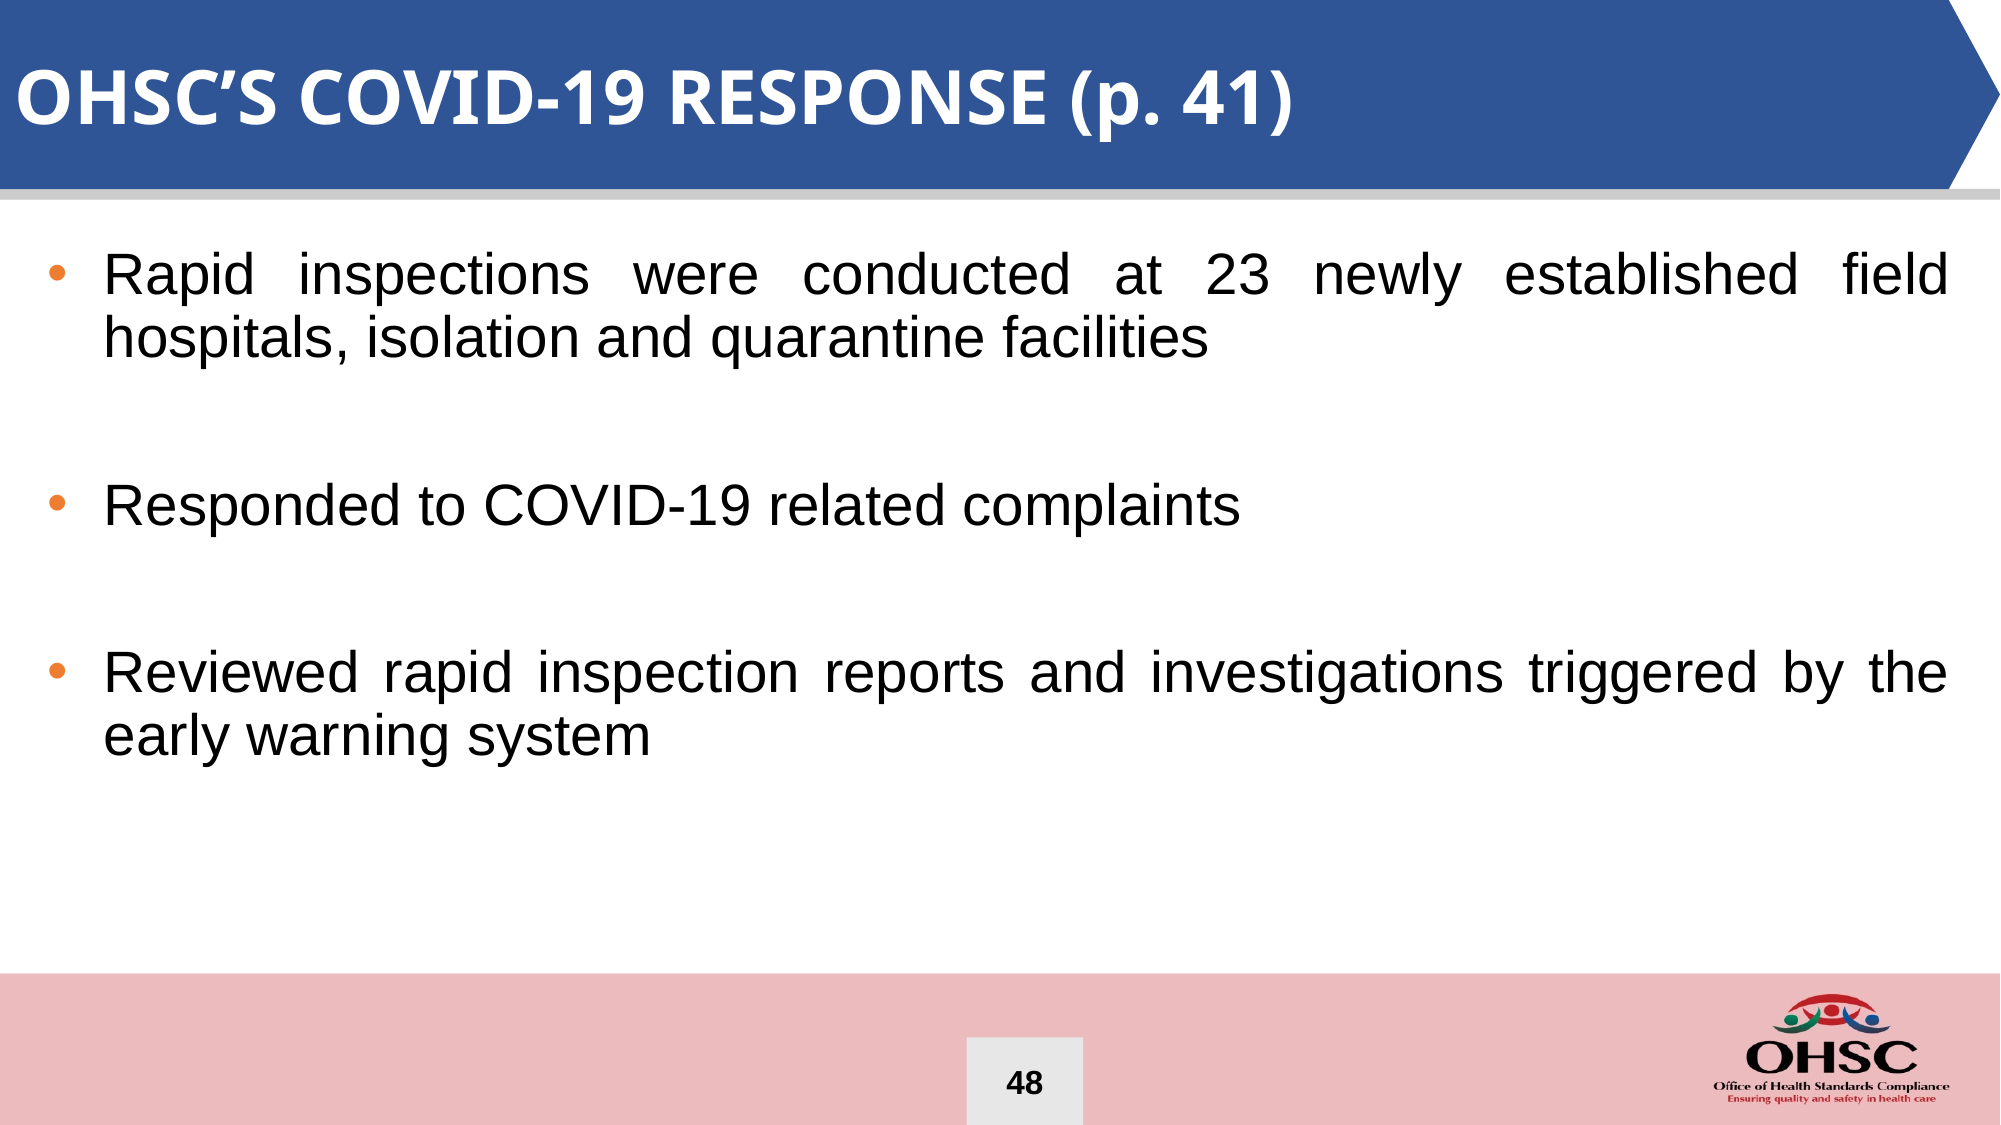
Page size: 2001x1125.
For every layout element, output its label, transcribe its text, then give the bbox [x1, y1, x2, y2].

text_box OHSC’S COVID-19 RESPONSE (p. 41) [0, 0, 2000, 192]
list Rapid inspections were conducted at 23 newly established field hospitals, isolation and quarantine facilities Responded to COVID-19 related complaints Reviewed rapid inspection reports and investigations triggered by the early warning system [32, 236, 1967, 950]
picture [1952, 0, 2000, 88]
picture [0, 101, 2000, 1125]
text_box 48 [966, 1037, 1084, 1125]
